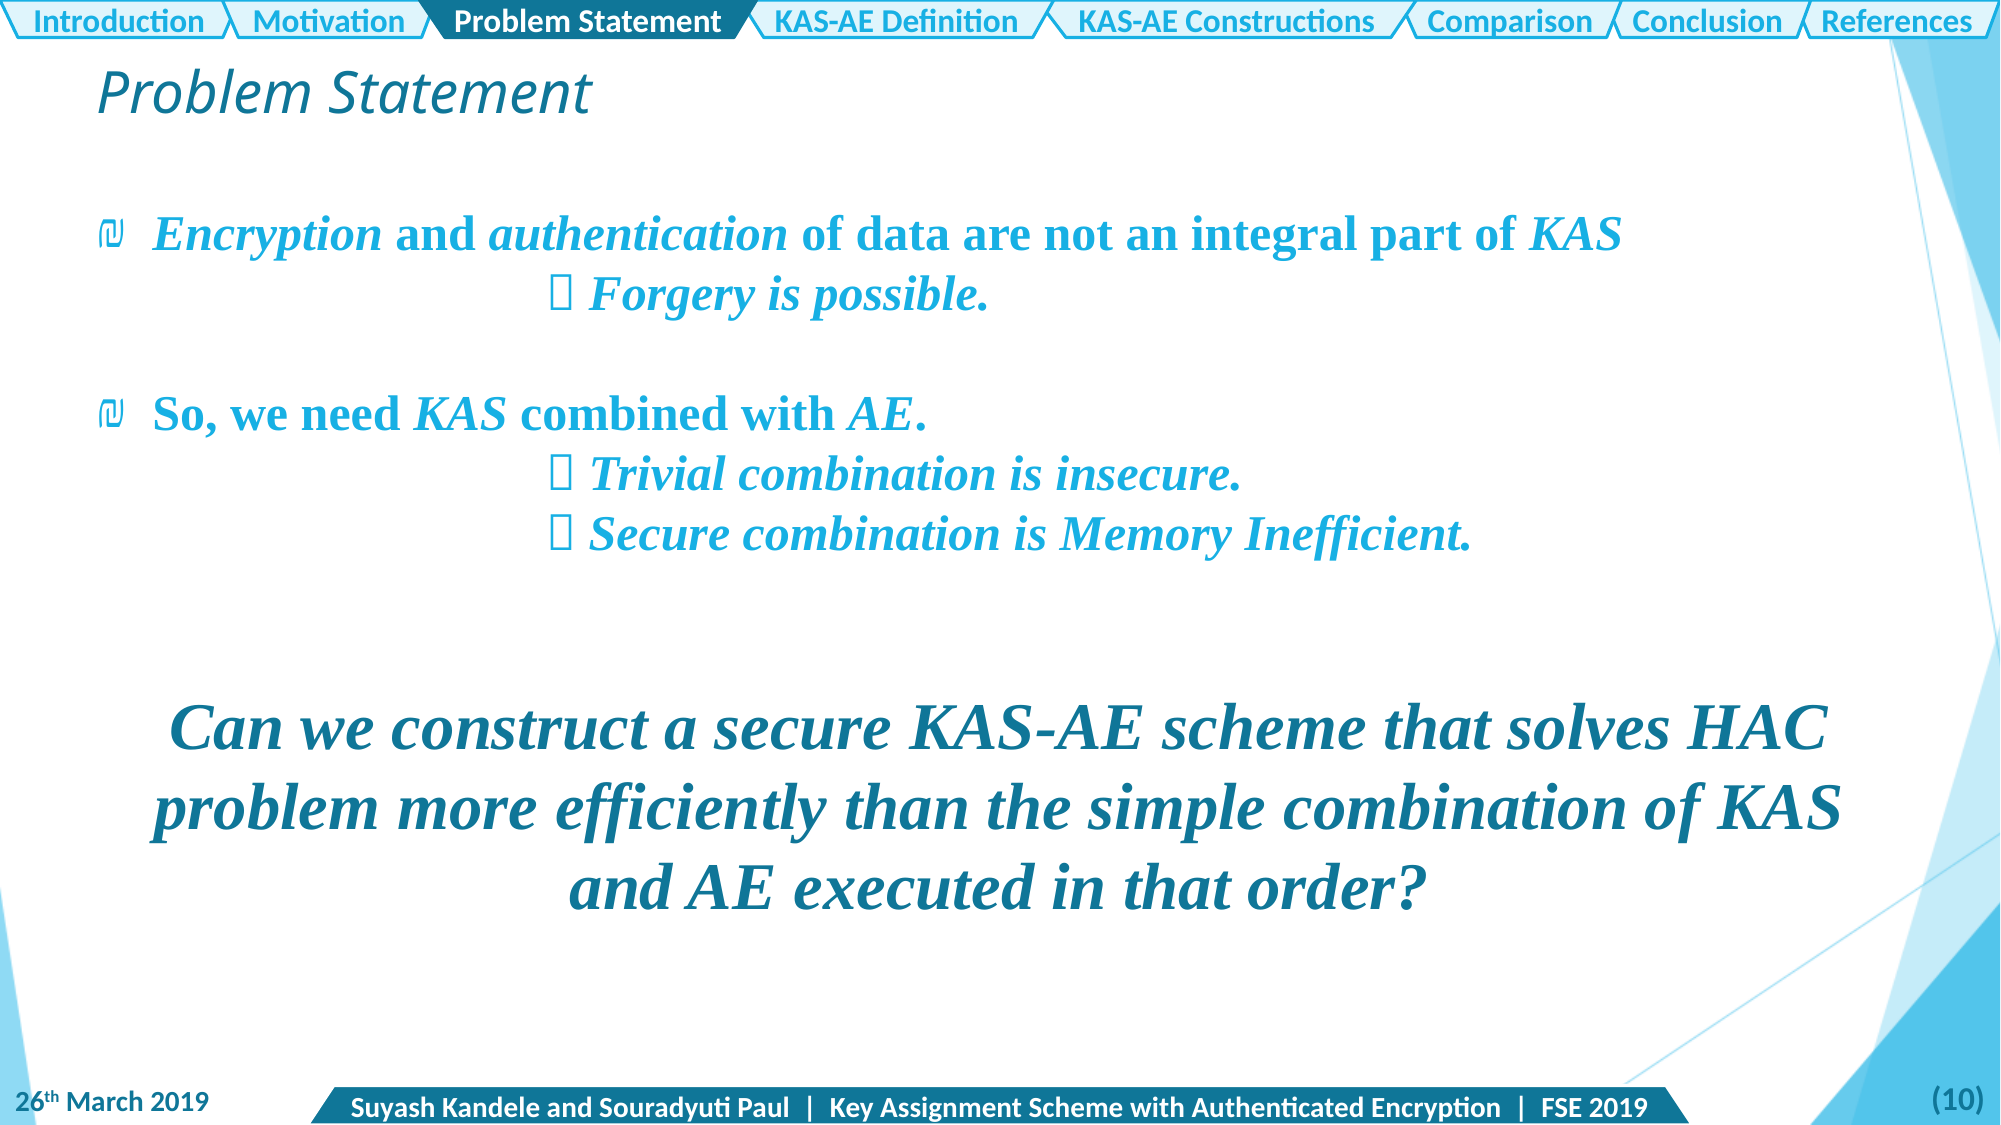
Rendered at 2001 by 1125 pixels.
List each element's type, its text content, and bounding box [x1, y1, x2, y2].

text_box Encryption and authentication of data are not an integral part of KAS  Forgery is possible. So, we need KAS combined with AE.  Trivial combination is insecure.  Secure combination is Memory Inefficient. [80, 133, 1920, 569]
text_box Motivation [220, 0, 430, 40]
text_box Problem Statement [81, 47, 607, 133]
text_box Comparison [1406, 0, 1623, 40]
text_box KAS-AE Definition [749, 0, 1056, 40]
text_box KAS-AE Constructions [1047, 0, 1418, 40]
text_box Can we construct a secure KAS-AE scheme that solves HAC problem more efficiently than the simple combination of KAS and AE executed in that order? [80, 675, 1920, 1050]
text_box Problem Statement [418, 0, 758, 40]
text_box Conclusion [1614, 0, 1813, 40]
picture [0, 0, 2001, 1125]
text_box Suyash Kandele and Souradyuti Paul | Key Assignment Scheme with Authenticated Encryption | FSE 2019 [306, 1083, 1694, 1125]
text_box (10) [1705, 1069, 2000, 1125]
text_box References [1803, 0, 2000, 40]
text_box 26th March 2019 [0, 1074, 294, 1125]
text_box Introduction [0, 0, 230, 40]
